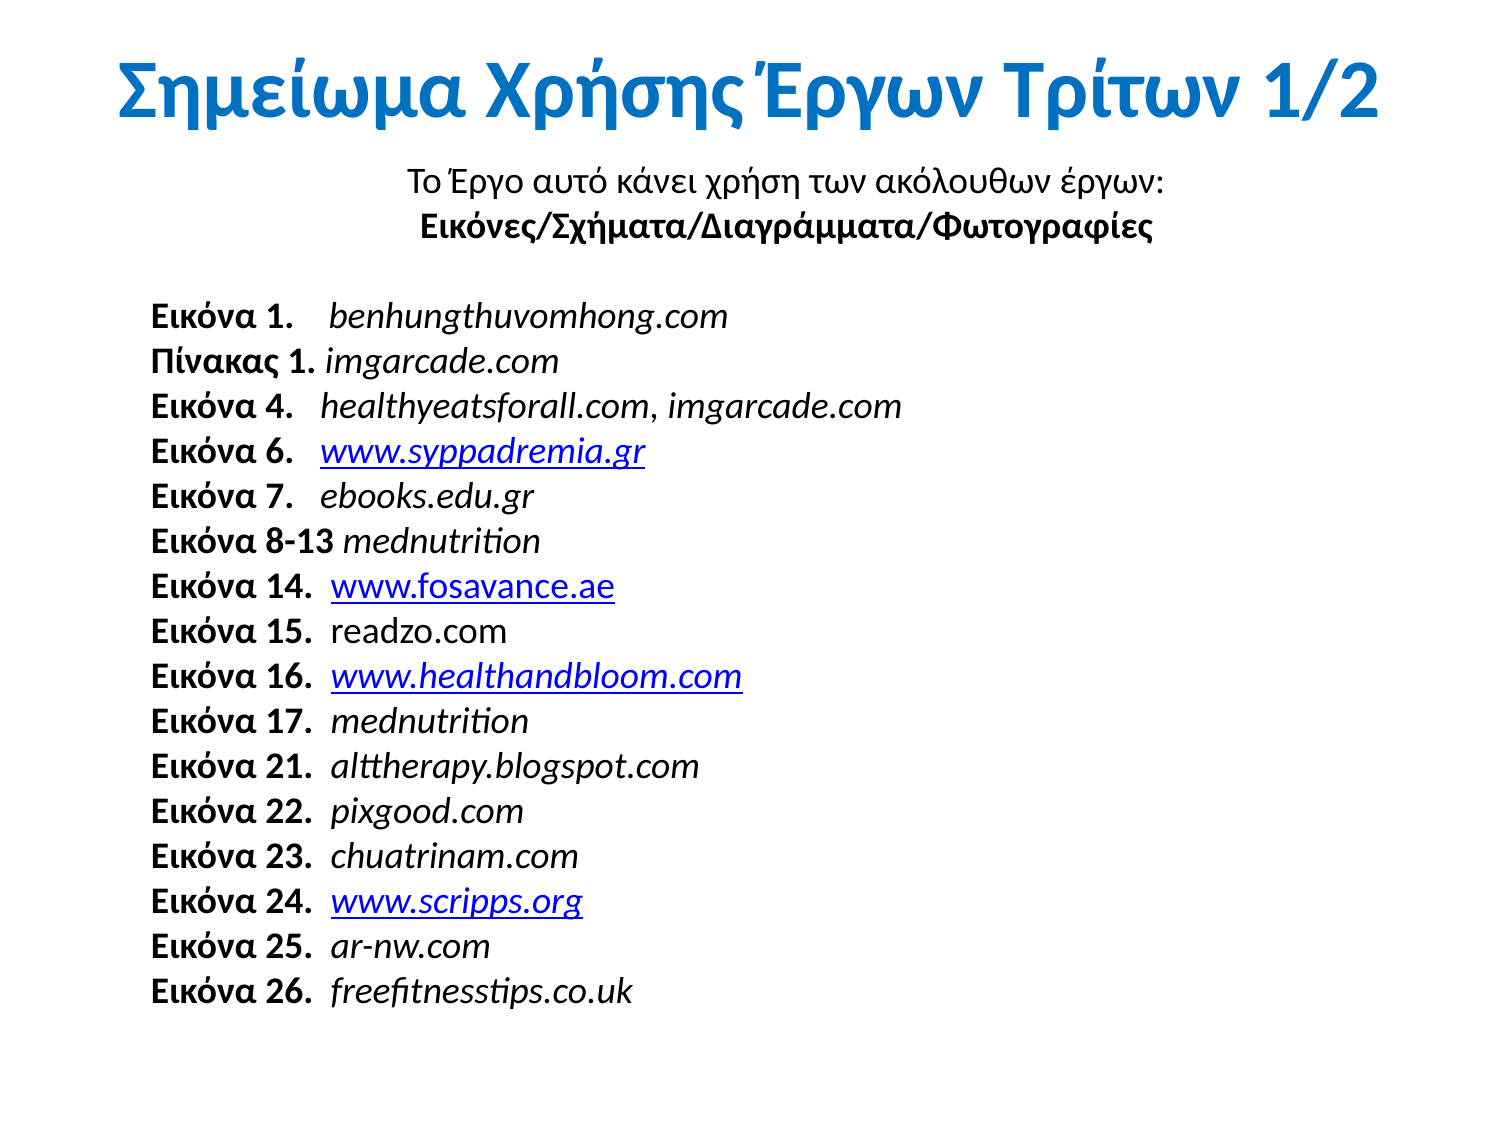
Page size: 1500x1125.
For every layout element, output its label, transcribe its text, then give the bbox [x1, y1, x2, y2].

title Σημείωμα Χρήσης Έργων Τρίτων 1/2 [0, 30, 1500, 138]
list Το Έργο αυτό κάνει χρήση των ακόλουθων έργων: Εικόνες/Σχήματα/Διαγράμματα/Φωτογραφίες Εικόνα 1. benhungthuvomhong.com Πίνακας 1. imgarcade.com Εικόνα 4. healthyeatsforall.com, imgarcade.com Εικόνα 6. www.syppadremia.gr Εικόνα 7. ebooks.edu.gr Εικόνα 8-13 mednutrition Εικόνα 14. www.fosavance.ae Εικόνα 15. readzo.com Εικόνα 16. www.healthandbloom.com Εικόνα 17. mednutrition Εικόνα 21. alttherapy.blogspot.com Εικόνα 22. pixgood.com Εικόνα 23. chuatrinam.com Εικόνα 24. www.scripps.org Εικόνα 25. ar-nw.com Εικόνα 26. freefitnesstips.co.uk [135, 149, 1438, 1035]
